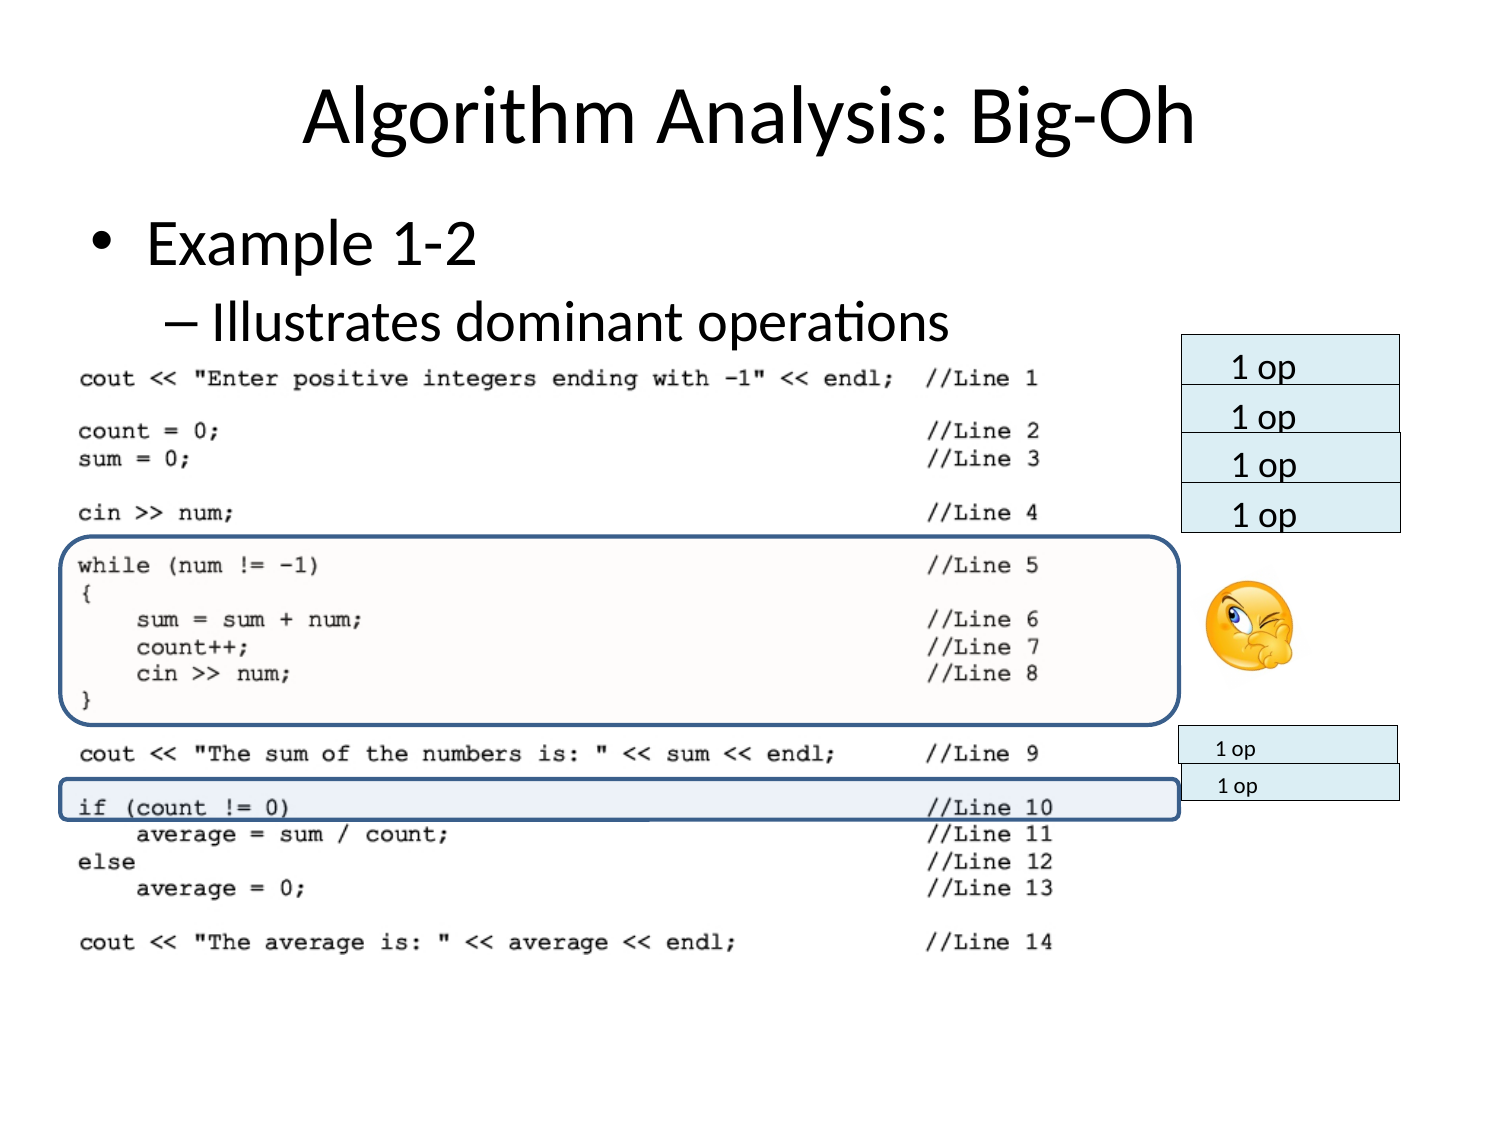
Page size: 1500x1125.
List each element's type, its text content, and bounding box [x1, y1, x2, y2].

text_box 1 op [1181, 384, 1400, 432]
text_box 1 op [1178, 725, 1398, 764]
text_box [58, 776, 69, 822]
list Example 1-2 Illustrates dominant operations [75, 200, 1425, 363]
text_box 1 op [1181, 432, 1401, 482]
text_box [1066, 534, 1182, 728]
picture [74, 362, 1063, 955]
text_box 1 op [1181, 334, 1400, 384]
picture [1190, 565, 1311, 689]
text_box [1066, 776, 1182, 822]
text_box 1 op [1181, 482, 1401, 533]
text_box [58, 543, 69, 719]
title Algorithm Analysis: Big-Oh [75, 45, 1425, 175]
text_box 1 op [1181, 763, 1400, 801]
